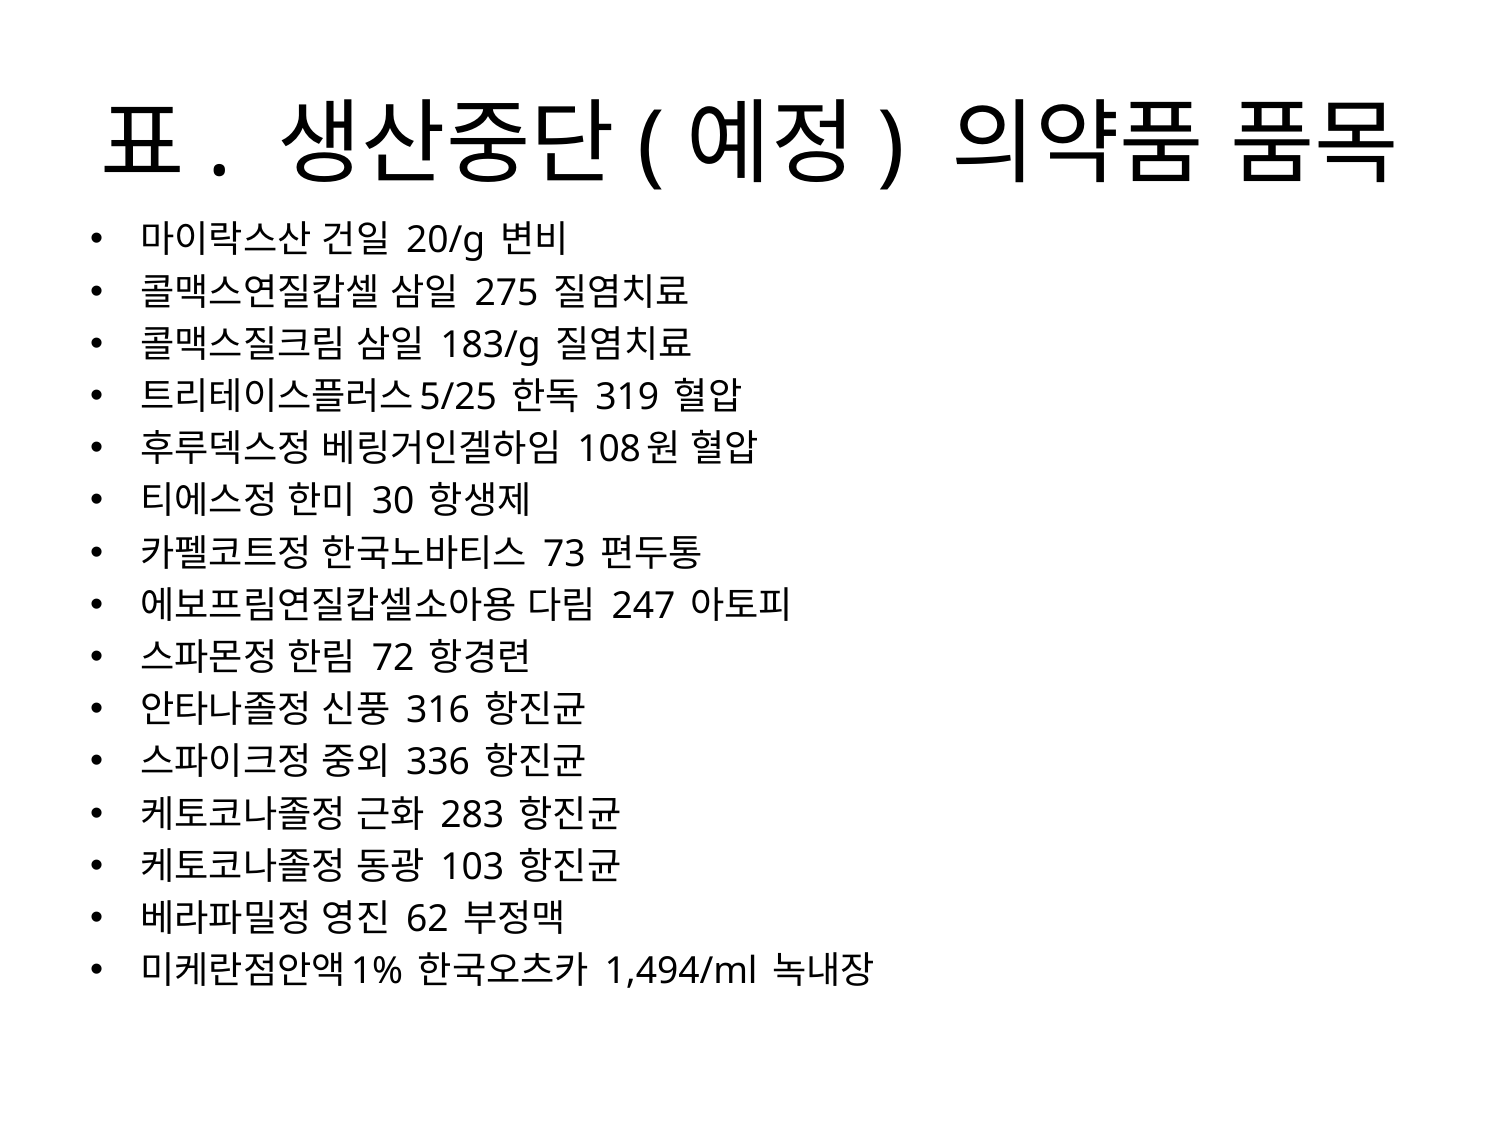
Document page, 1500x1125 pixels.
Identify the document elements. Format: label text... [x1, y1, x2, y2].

list 마이락스산 건일 20/g 변비 콜맥스연질캅셀 삼일 275 질염치료 콜맥스질크림 삼일 183/g 질염치료 트리테이스플러스5/25 한독 319 혈압 후루덱스정 베링거인겔하임 108원 혈압 티에스정 한미 30 항생제 카펠코트정 한국노바티스 73 편두통 에보프림연질캅셀소아용 다림 247 아토피 스파몬정 한림 72 항경련 안타나졸정 신풍 316 항진균 스파이크정 중외 336 항진균 케토코나졸정 근화 283 항진균 케토코나졸정 동광 103 항진균 베라파밀정 영진 62 부정맥 미케란점안액1% 한국오츠카 1,494/ml 녹내장 [75, 208, 1425, 1005]
title 표. 생산중단(예정) 의약품 품목 [75, 45, 1425, 208]
